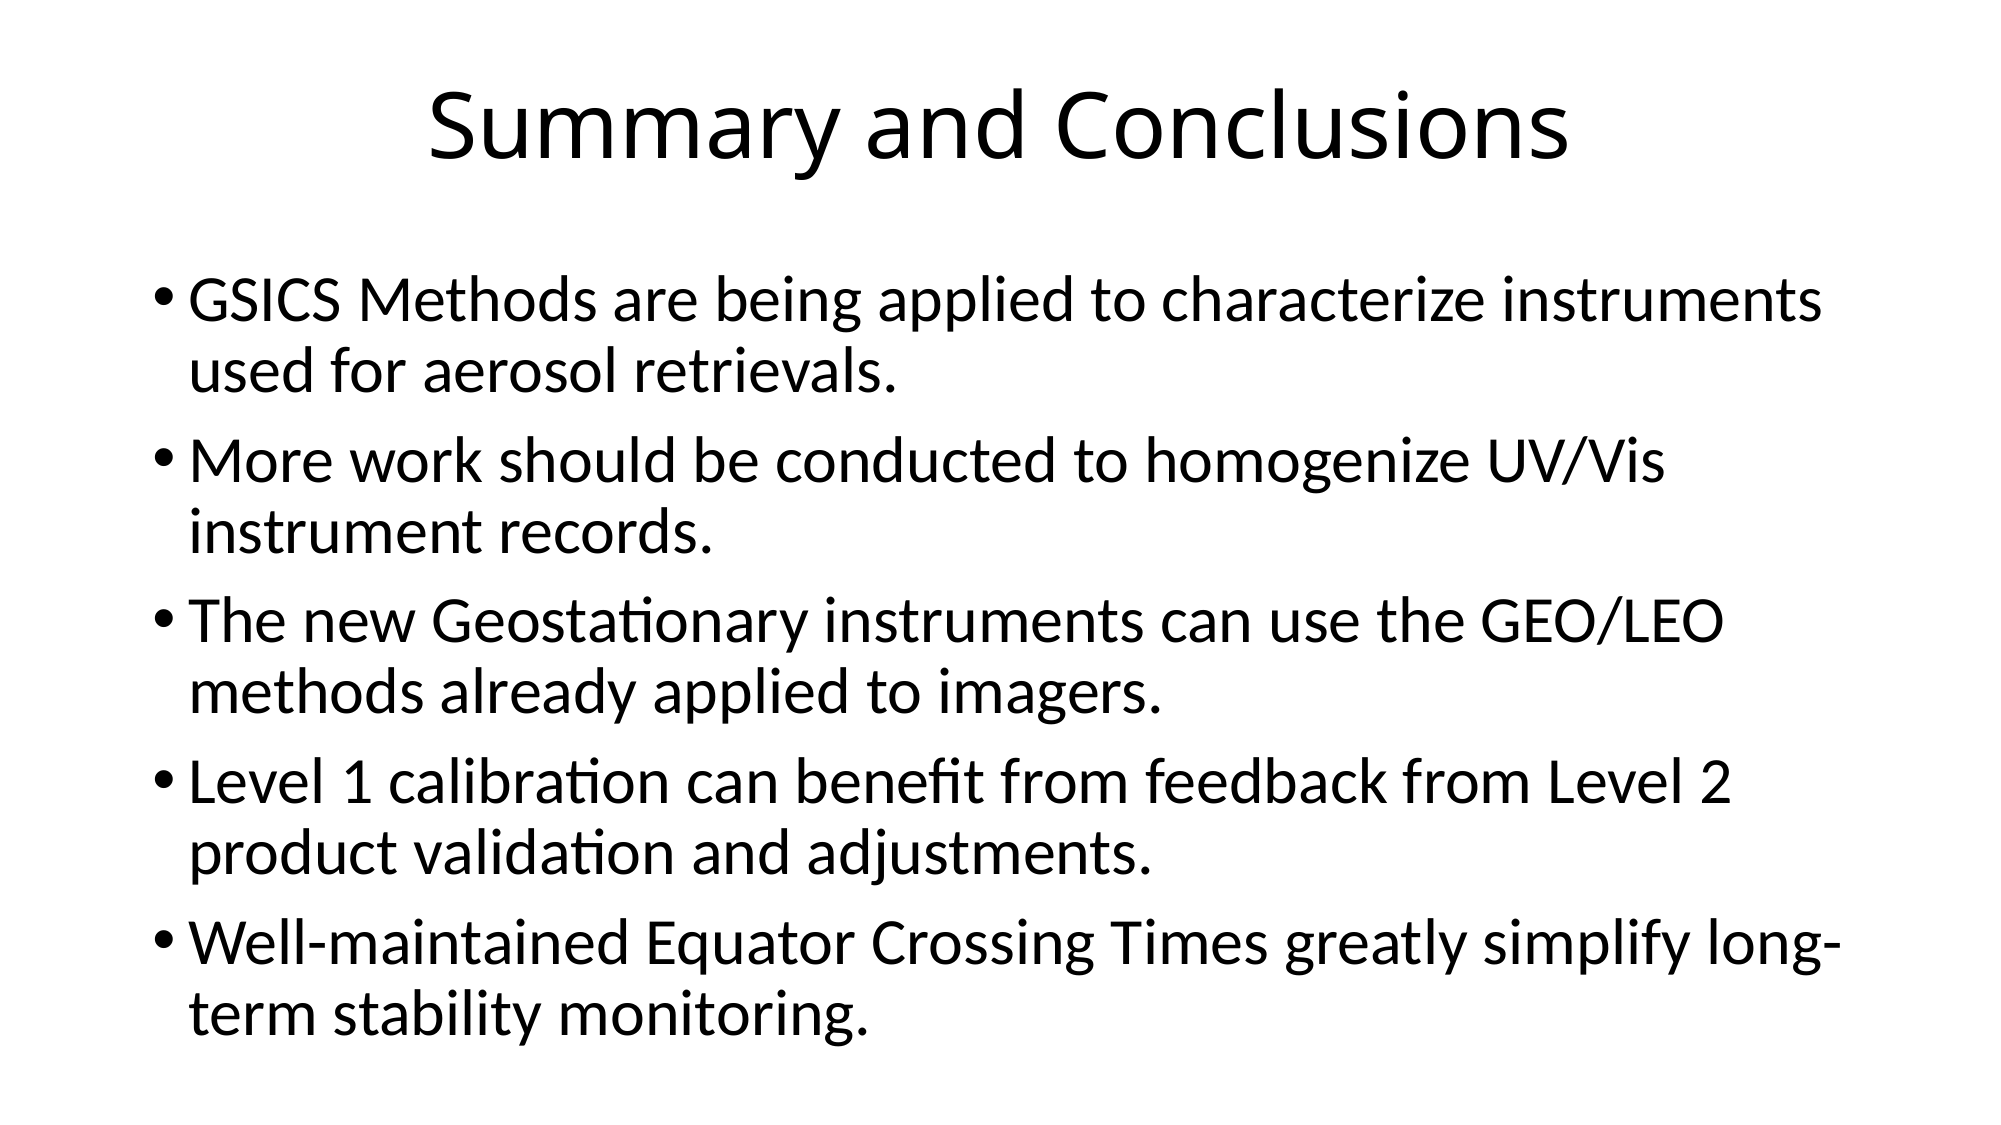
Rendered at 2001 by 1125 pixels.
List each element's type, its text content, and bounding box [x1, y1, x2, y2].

title Summary and Conclusions [137, 59, 1863, 198]
list GSICS Methods are being applied to characterize instruments used for aerosol retrievals. More work should be conducted to homogenize UV/Vis instrument records. The new Geostationary instruments can use the GEO/LEO methods already applied to imagers. Level 1 calibration can benefit from feedback from Level 2 product validation and adjustments. Well-maintained Equator Crossing Times greatly simplify long-term stability monitoring. [137, 256, 1863, 1066]
